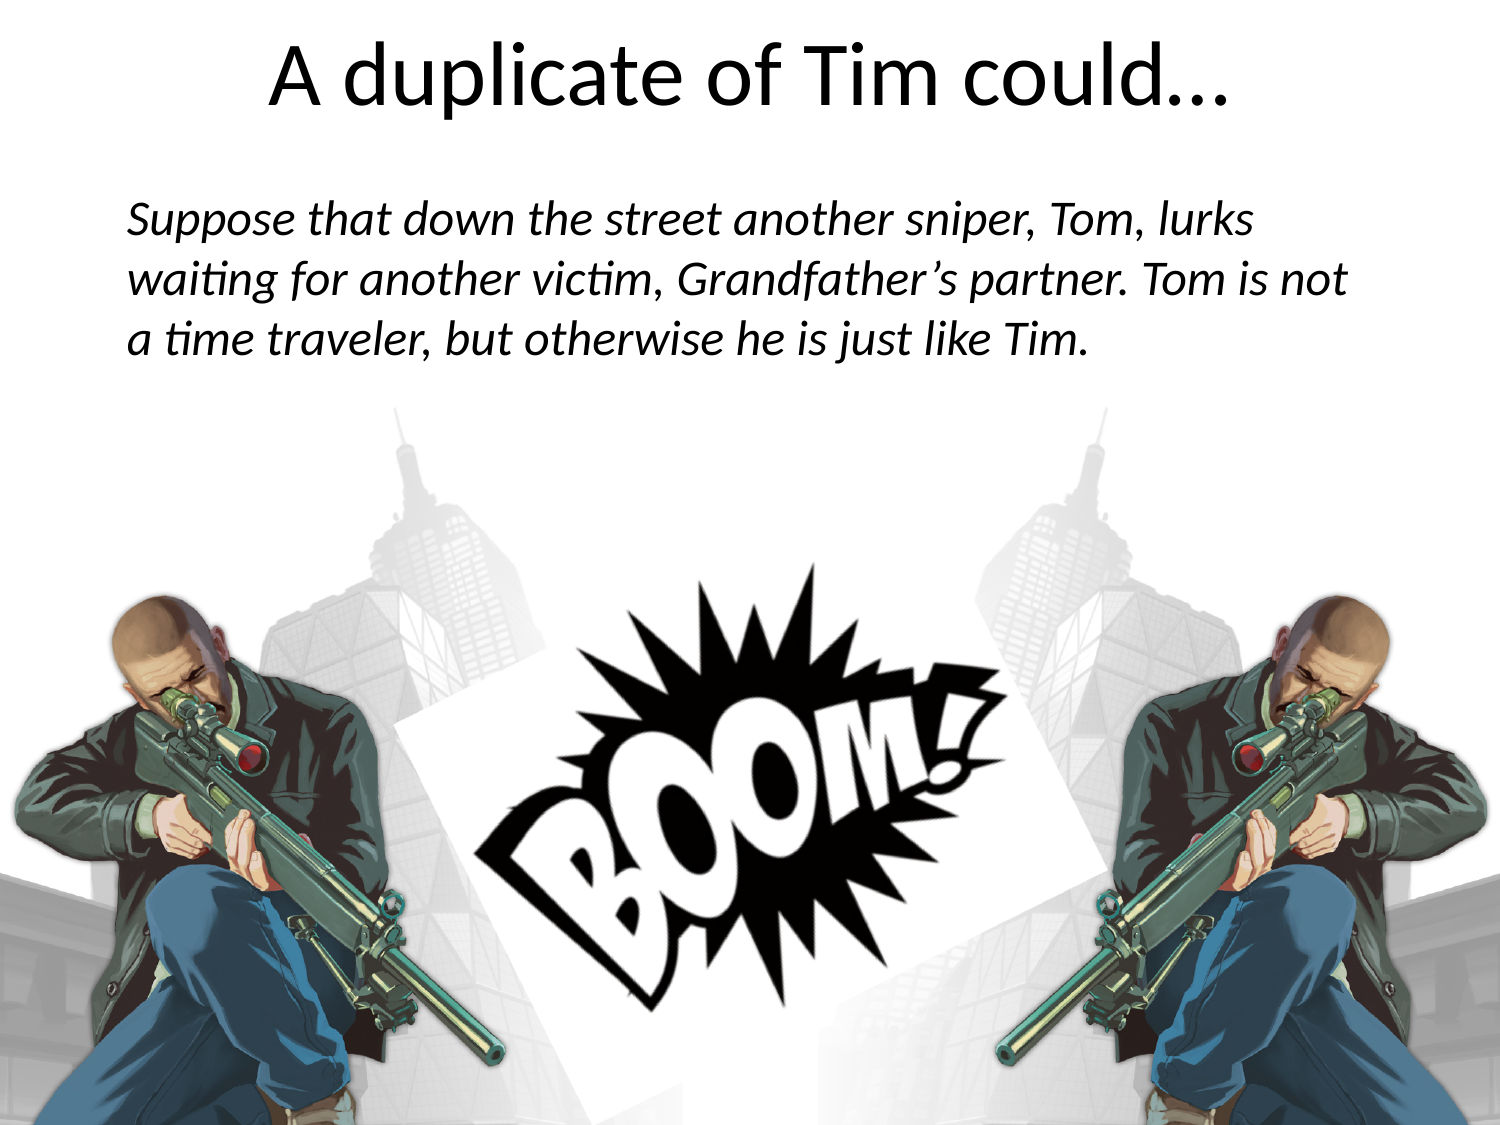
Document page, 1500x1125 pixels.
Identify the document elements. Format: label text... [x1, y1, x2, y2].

picture [0, 374, 1500, 1125]
text_box Suppose that down the street another sniper, Tom, lurks waiting for another victim, Grandfather’s partner. Tom is not a time traveler, but otherwise he is just like Tim. [112, 178, 1388, 373]
title A duplicate of Tim could… [75, 0, 1425, 138]
